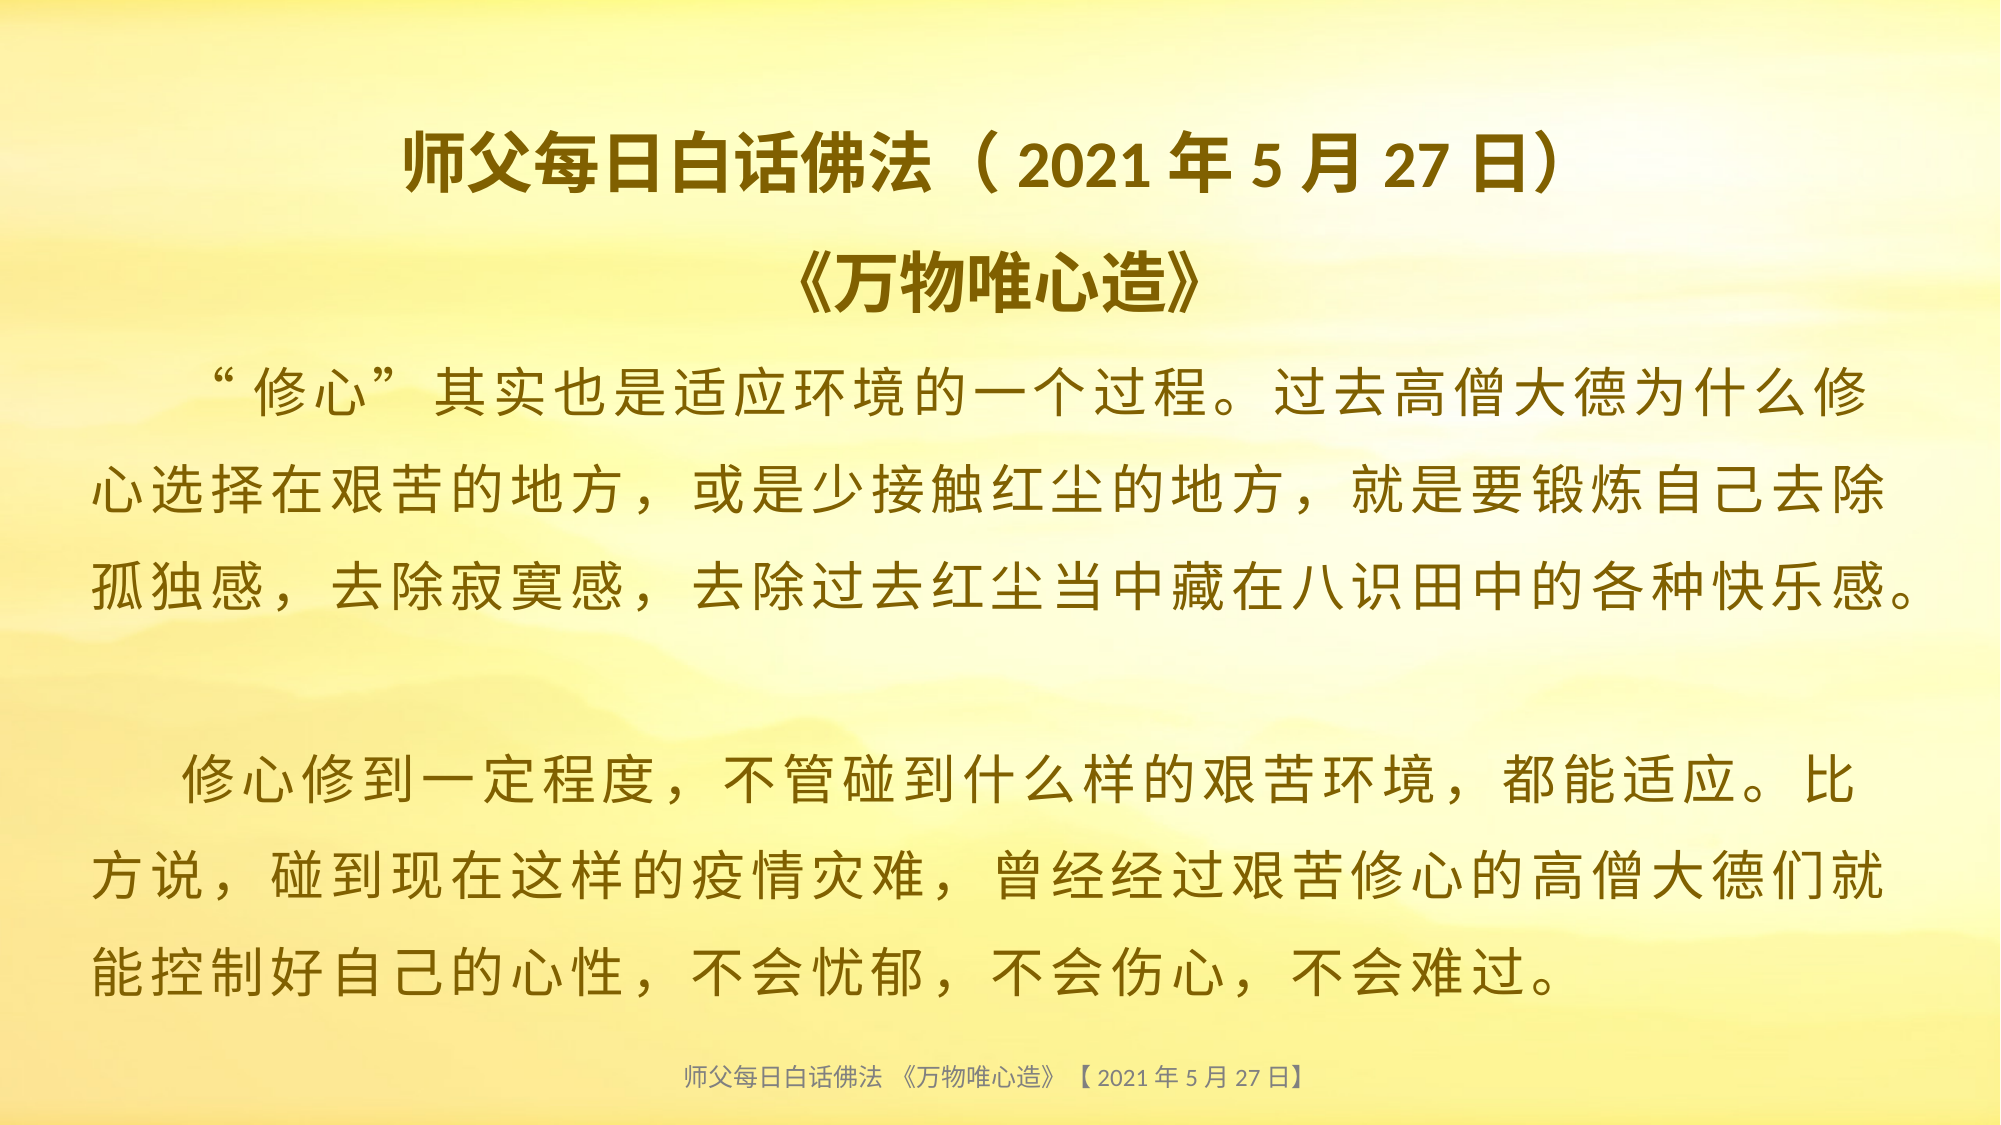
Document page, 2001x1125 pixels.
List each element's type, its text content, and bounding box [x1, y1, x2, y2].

title “修心”其实也是适应环境的一个过程。过去高僧大德为什么修心选择在艰苦的地方，或是少接触红尘的地方，就是要锻炼自己去除孤独感，去除寂寞感，去除过去红尘当中藏在八识田中的各种快乐感。 修心修到一定程度，不管碰到什么样的艰苦环境，都能适应。比方说，碰到现在这样的疫情灾难，曾经经过艰苦修心的高僧大德们就能控制好自己的心性，不会忧郁，不会伤心，不会难过。 [75, 121, 1925, 1016]
footer 师父每日白话佛法 《万物唯心造》【2021年5月27日】 [502, 1046, 1498, 1106]
text_box 师父每日白话佛法（2021年5月27日） 《万物唯心造》 [385, 73, 1615, 328]
picture [0, 0, 2001, 1125]
